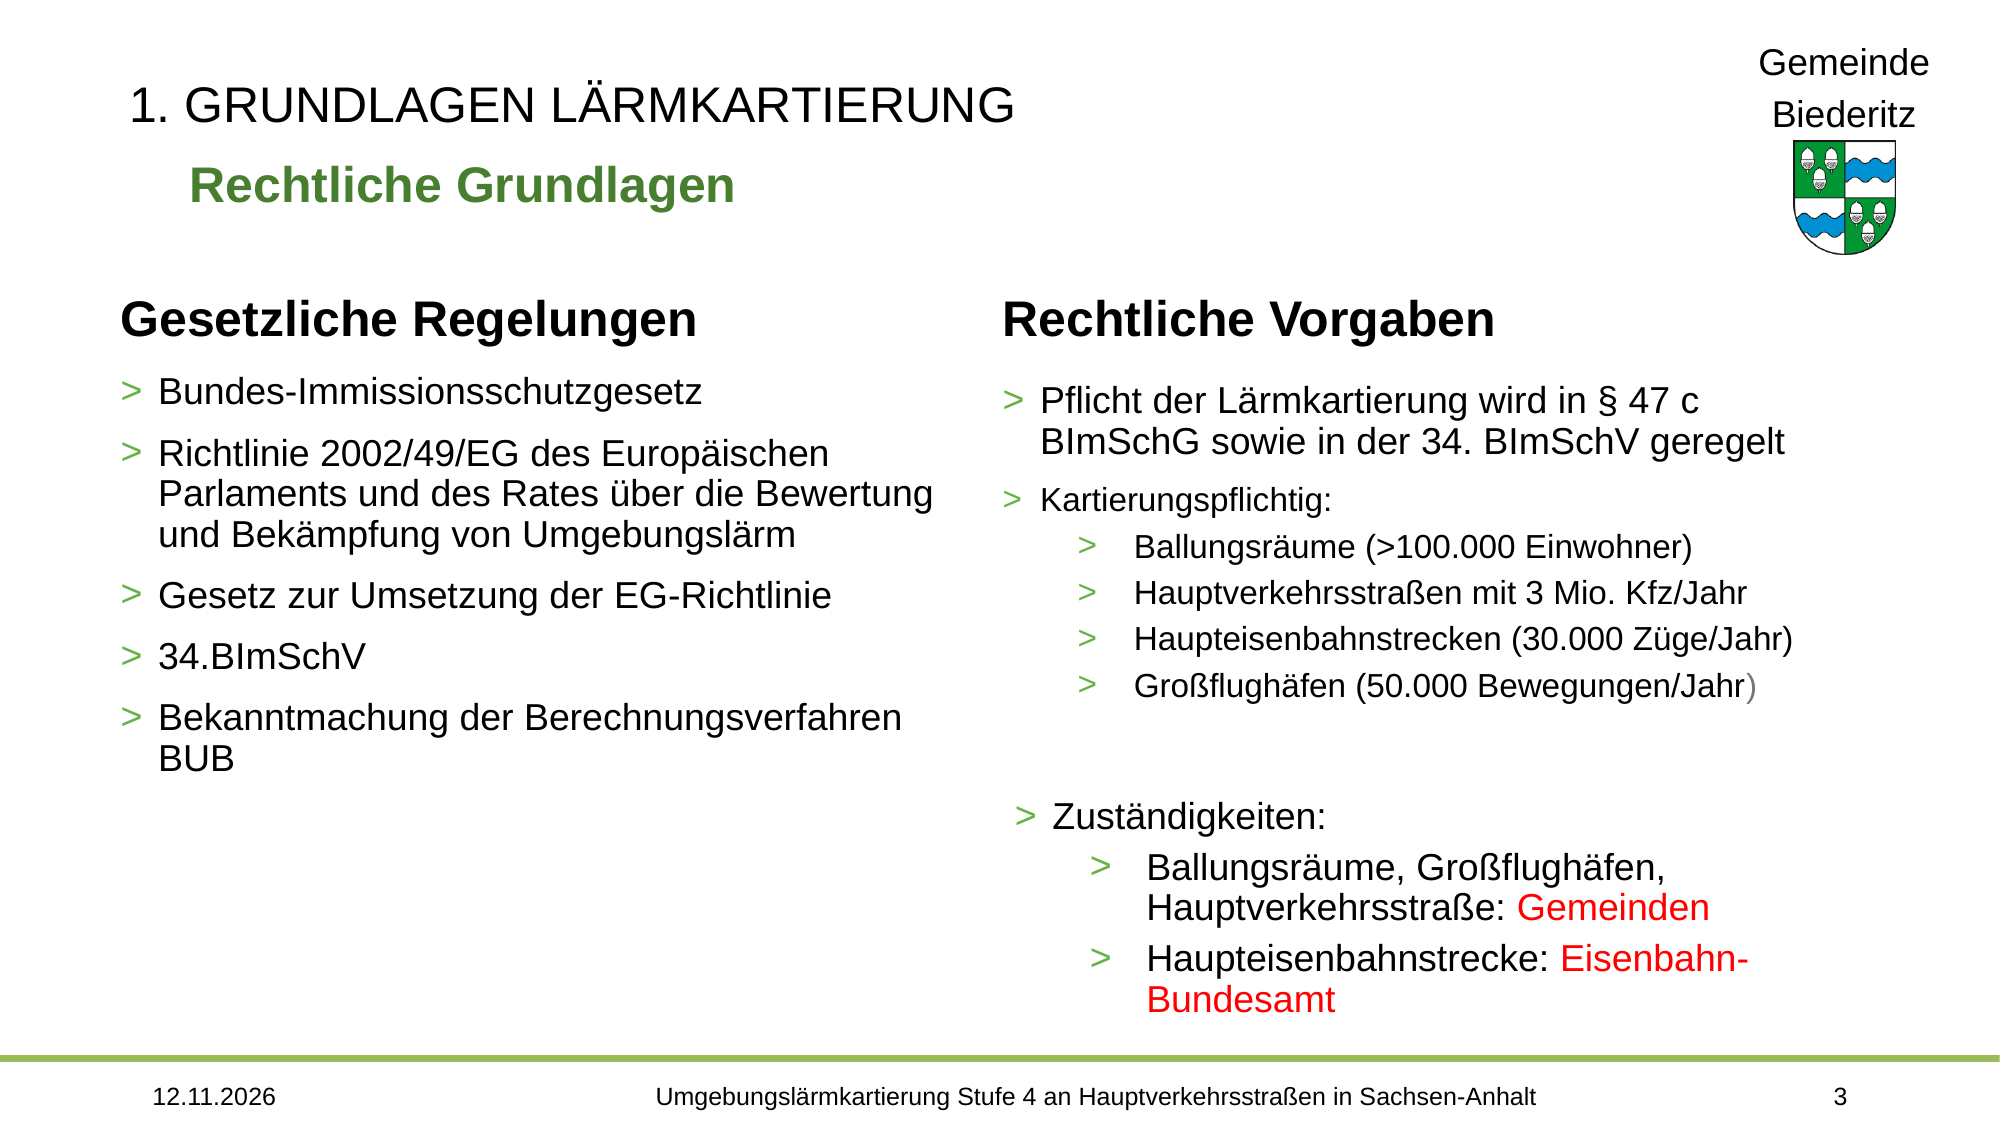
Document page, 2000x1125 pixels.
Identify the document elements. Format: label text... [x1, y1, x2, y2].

text_box Rechtliche Grundlagen [174, 135, 1025, 221]
footer Umgebungslärmkartierung Stufe 4 an Hauptverkehrsstraßen in Sachsen-Anhalt [485, 1070, 1709, 1125]
text_box Pflicht der Lärmkartierung wird in § 47 c BImSchG sowie in der 34. BImSchV geregelt Kartierungspflichtig: Ballungsräume (>100.000 Einwohner) Hauptverkehrsstraßen mit 3 Mio. Kfz/Jahr Haupteisenbahnstrecken (30.000 Züge/Jahr) Großflughäfen (50.000 Bewegungen/Jahr) [987, 373, 1834, 771]
text_box Gesetzliche Regelungen [105, 268, 956, 355]
text_box Bundes-Immissionsschutzgesetz Richtlinie 2002/49/EG des Europäischen Parlaments und des Rates über die Bewertung und Bekämpfung von Umgebungslärm Gesetz zur Umsetzung der EG-Richtlinie 34.BImSchV Bekanntmachung der Berechnungsverfahren BUB [105, 364, 956, 970]
text_box 1. Grundlagen Lärmkartierung [114, 55, 1214, 156]
subtitle Gemeinde Biederitz [1708, 30, 1981, 145]
slide_number 3 [1778, 1070, 1863, 1125]
text_box Rechtliche Vorgaben [987, 263, 1834, 355]
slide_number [137, 1070, 410, 1125]
text_box Zuständigkeiten: Ballungsräume, Großflughäfen, Hauptverkehrsstraße: Gemeinden Haupteisenbahnstrecke: Eisenbahn-Bundesamt [999, 789, 1898, 1035]
picture [1793, 139, 1896, 255]
